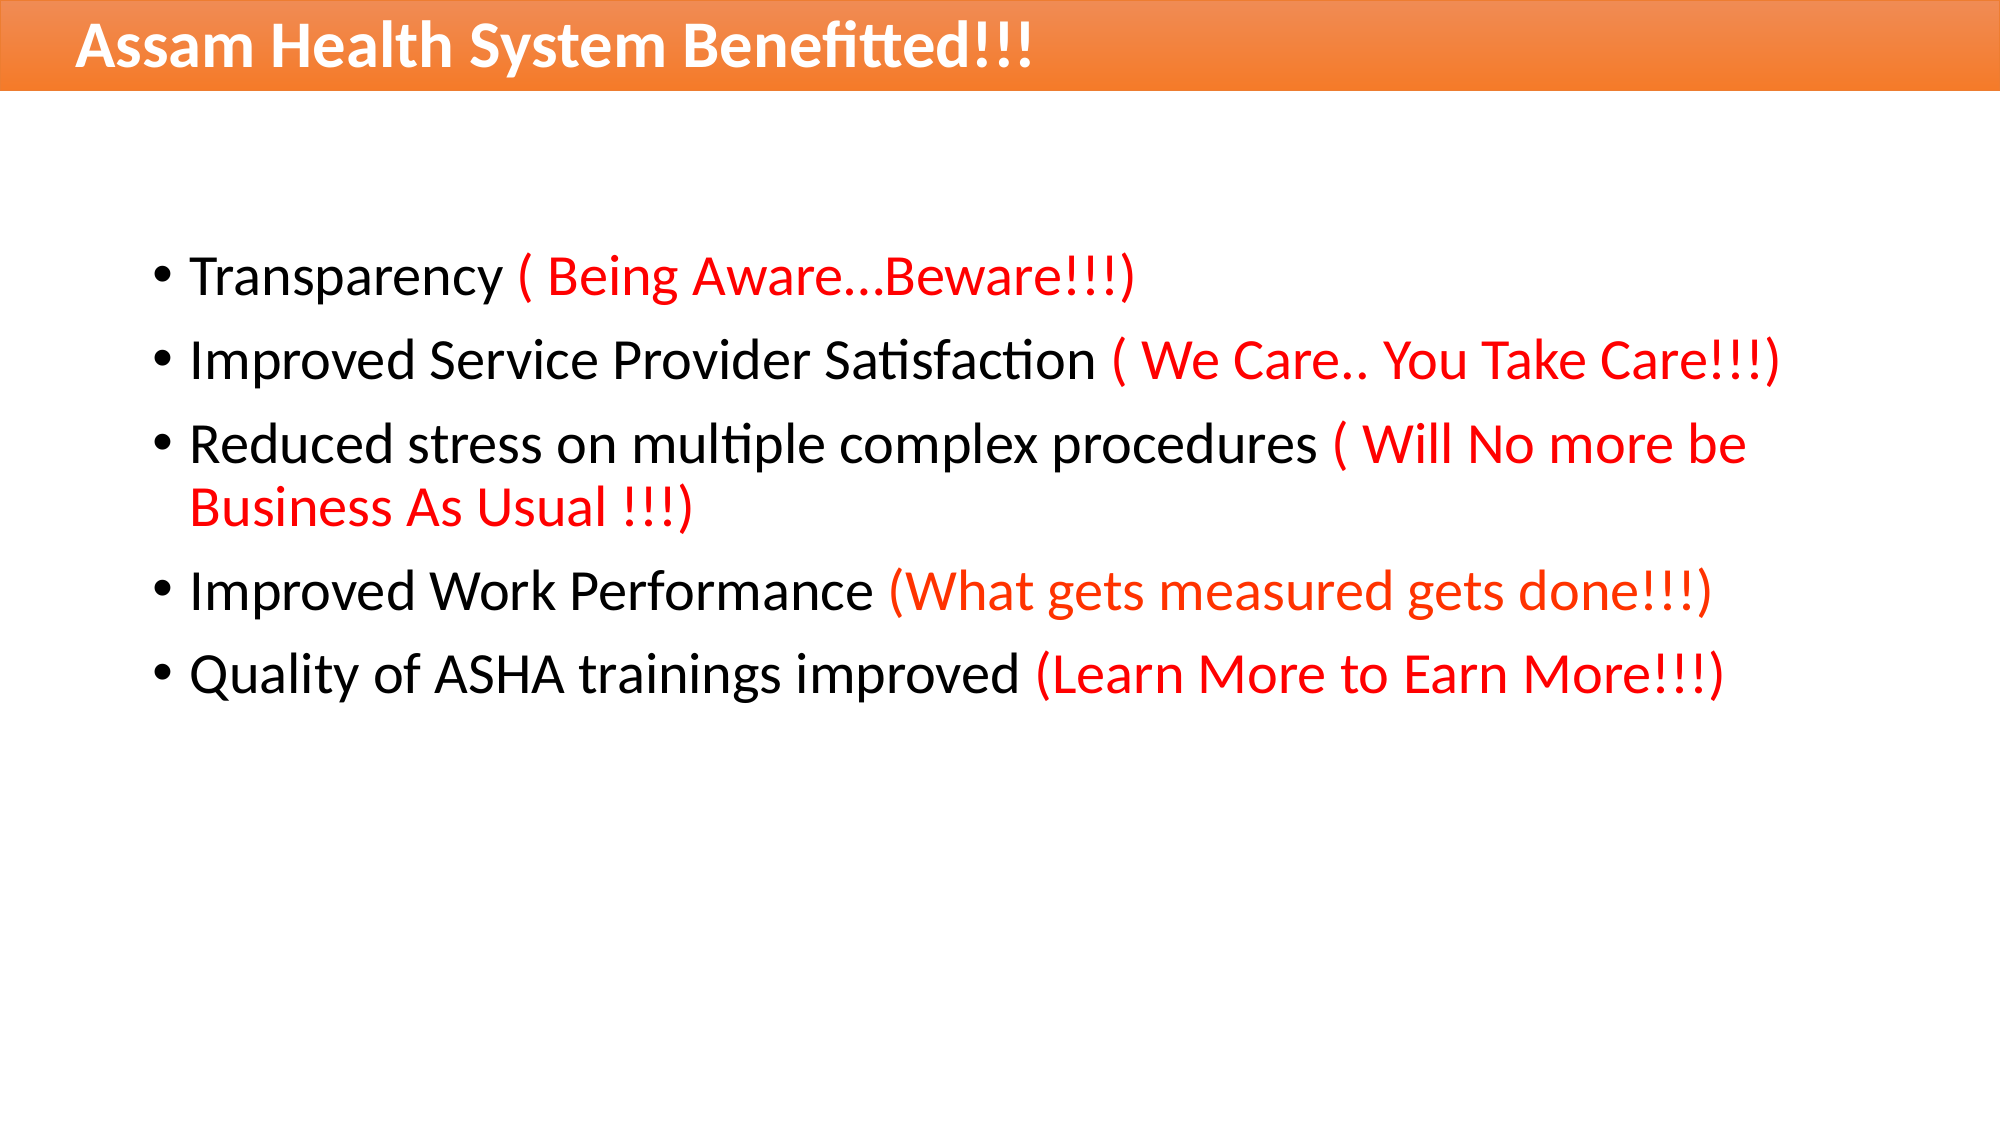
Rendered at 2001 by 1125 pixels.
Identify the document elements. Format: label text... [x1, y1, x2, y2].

title Assam Health System Benefitted!!! [0, 0, 2000, 91]
list Transparency ( Being Aware…Beware!!!) Improved Service Provider Satisfaction ( We Care.. You Take Care!!!) Reduced stress on multiple complex procedures ( Will No more be Business As Usual !!!) Improved Work Performance (What gets measured gets done!!!) Quality of ASHA trainings improved (Learn More to Earn More!!!) [137, 237, 1863, 952]
